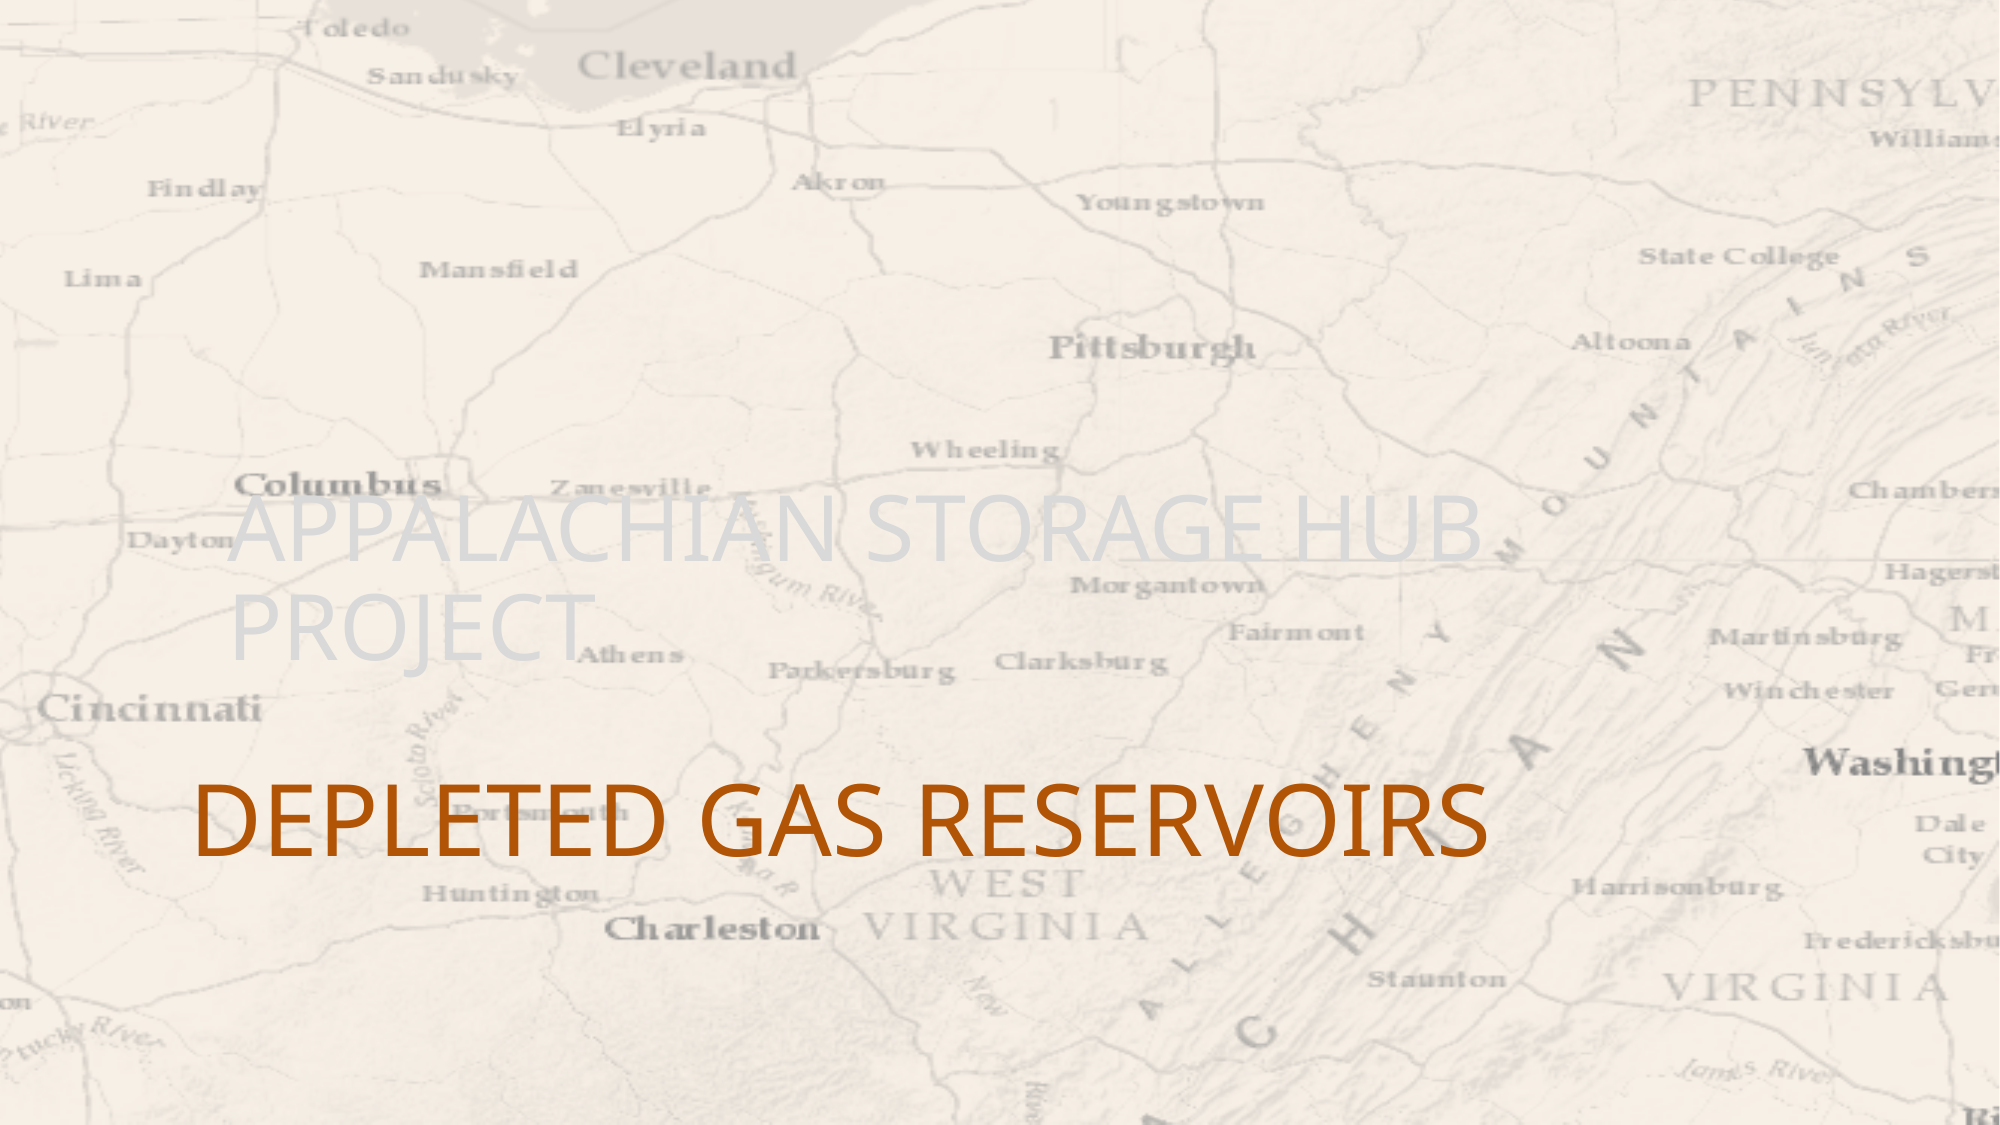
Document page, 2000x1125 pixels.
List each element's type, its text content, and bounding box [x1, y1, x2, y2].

subtitle DEPLETED GAS RESERVOIRS [174, 762, 1700, 950]
title Appalachian storage Hub project [212, 187, 1813, 688]
